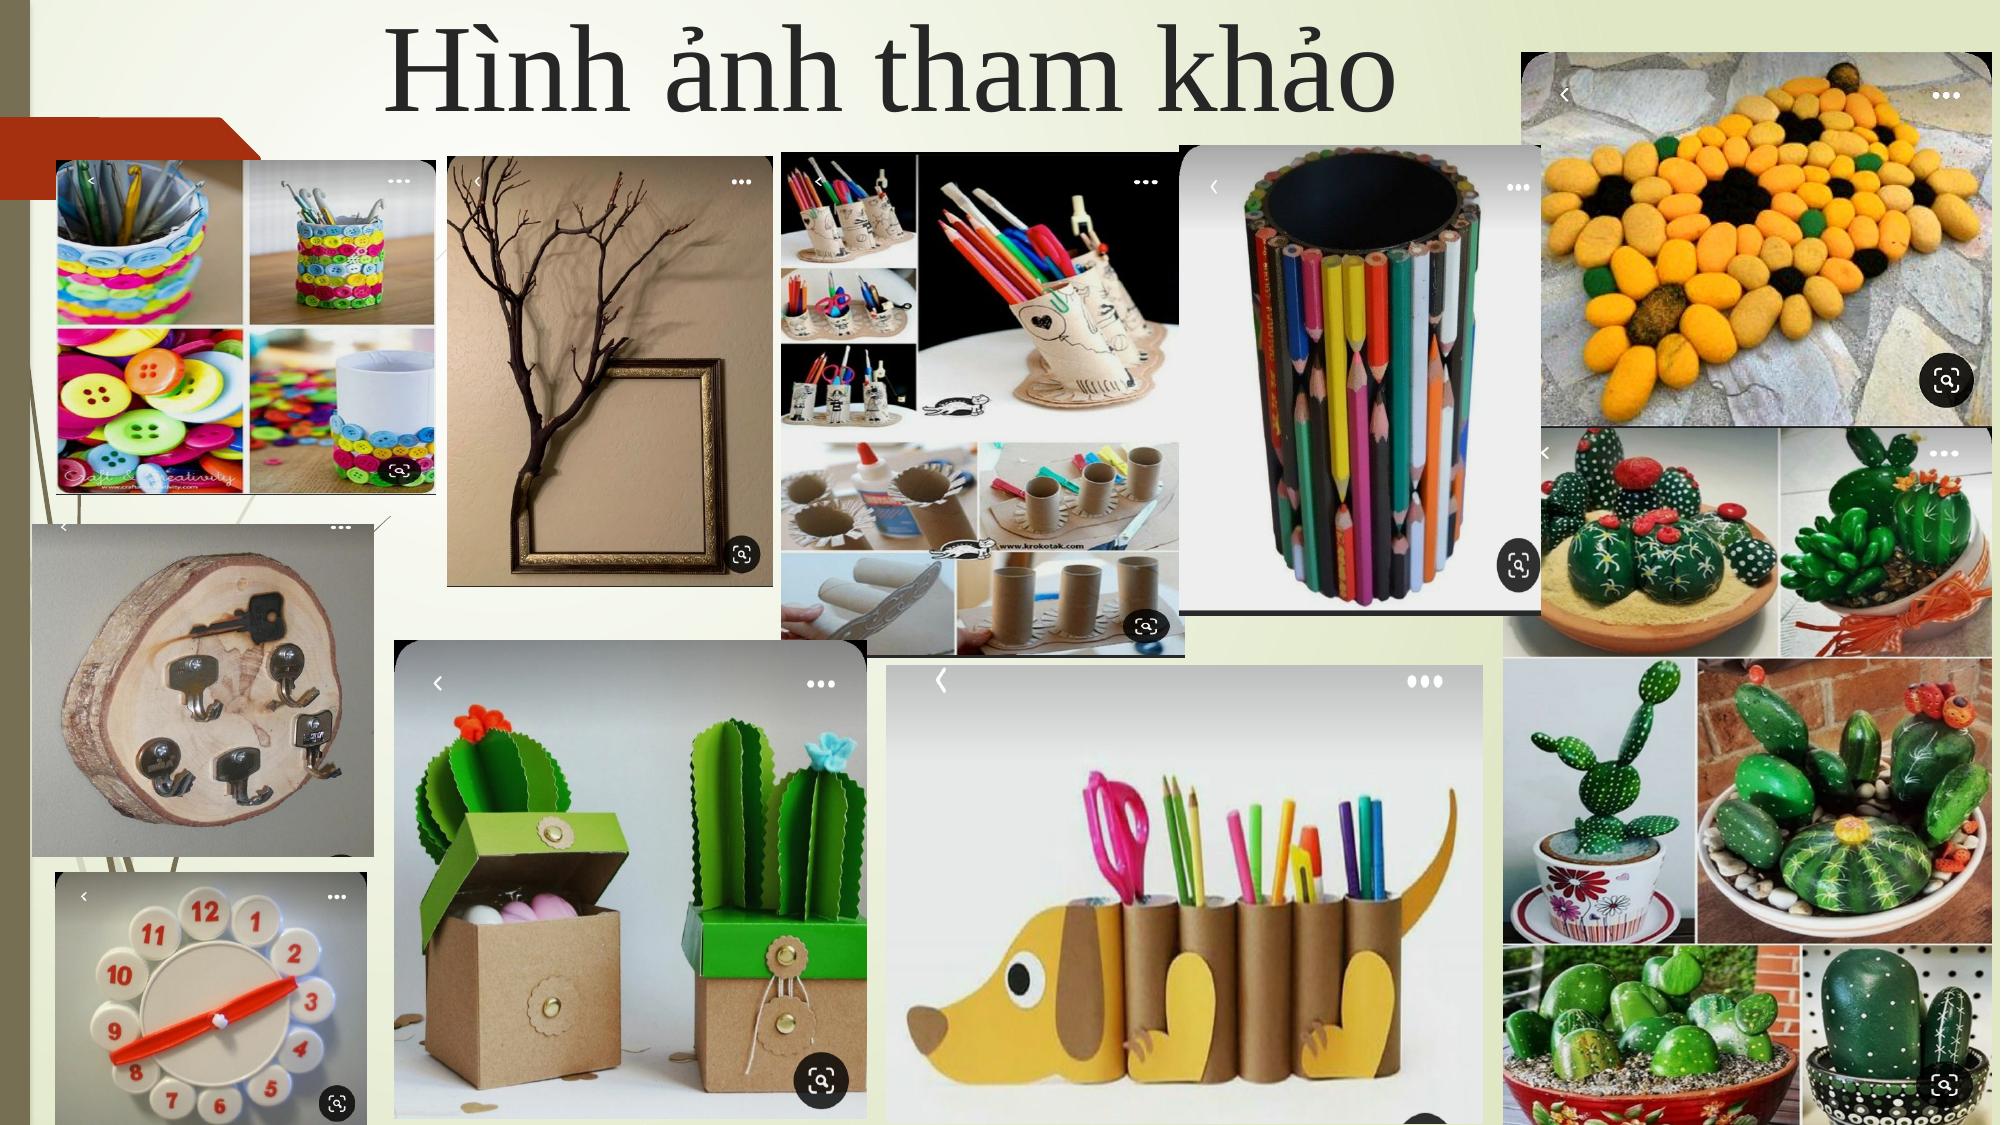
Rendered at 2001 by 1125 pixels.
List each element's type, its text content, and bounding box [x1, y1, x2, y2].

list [447, 156, 773, 587]
picture [55, 872, 368, 1125]
picture [394, 52, 1992, 1125]
picture [886, 664, 1484, 1124]
title Hình ảnh tham khảo [367, 0, 1888, 166]
picture [31, 524, 374, 857]
picture [56, 160, 436, 495]
